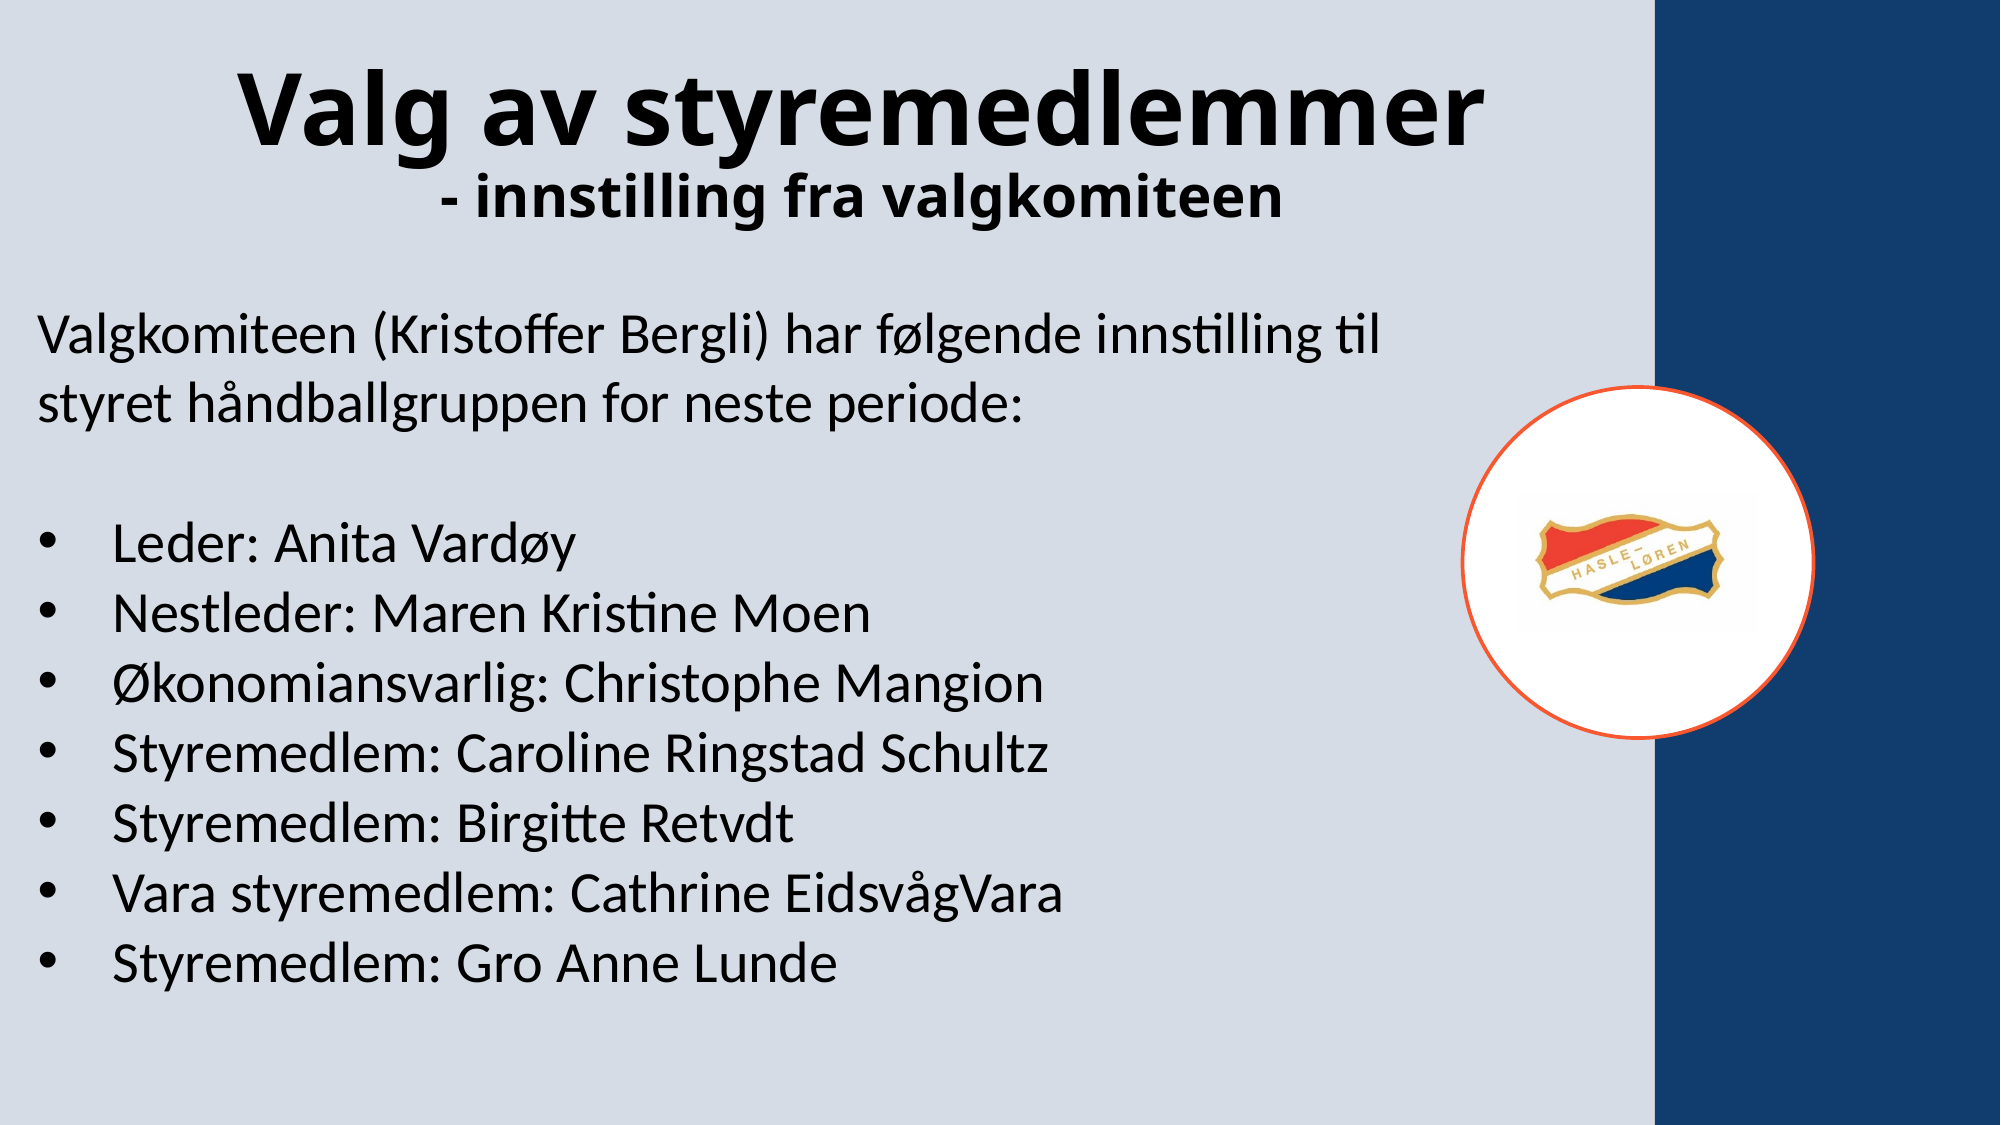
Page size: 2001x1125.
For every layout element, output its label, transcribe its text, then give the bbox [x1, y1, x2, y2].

text_box [1654, 0, 2000, 1125]
text_box Valg av styremedlemmer - innstilling fra valgkomiteen [0, 36, 1725, 254]
picture [1518, 493, 1758, 632]
text_box Valgkomiteen (Kristoffer Bergli) har følgende innstilling til styret håndballgruppen for neste periode: Leder: Anita Vardøy Nestleder: Maren Kristine Moen Økonomiansvarlig: Christophe Mangion Styremedlem: Caroline Ringstad Schultz Styremedlem: Birgitte Retvdt Vara styremedlem: Cathrine EidsvågVara Styremedlem: Gro Anne Lunde [22, 207, 1461, 1125]
text_box [1461, 385, 1815, 740]
